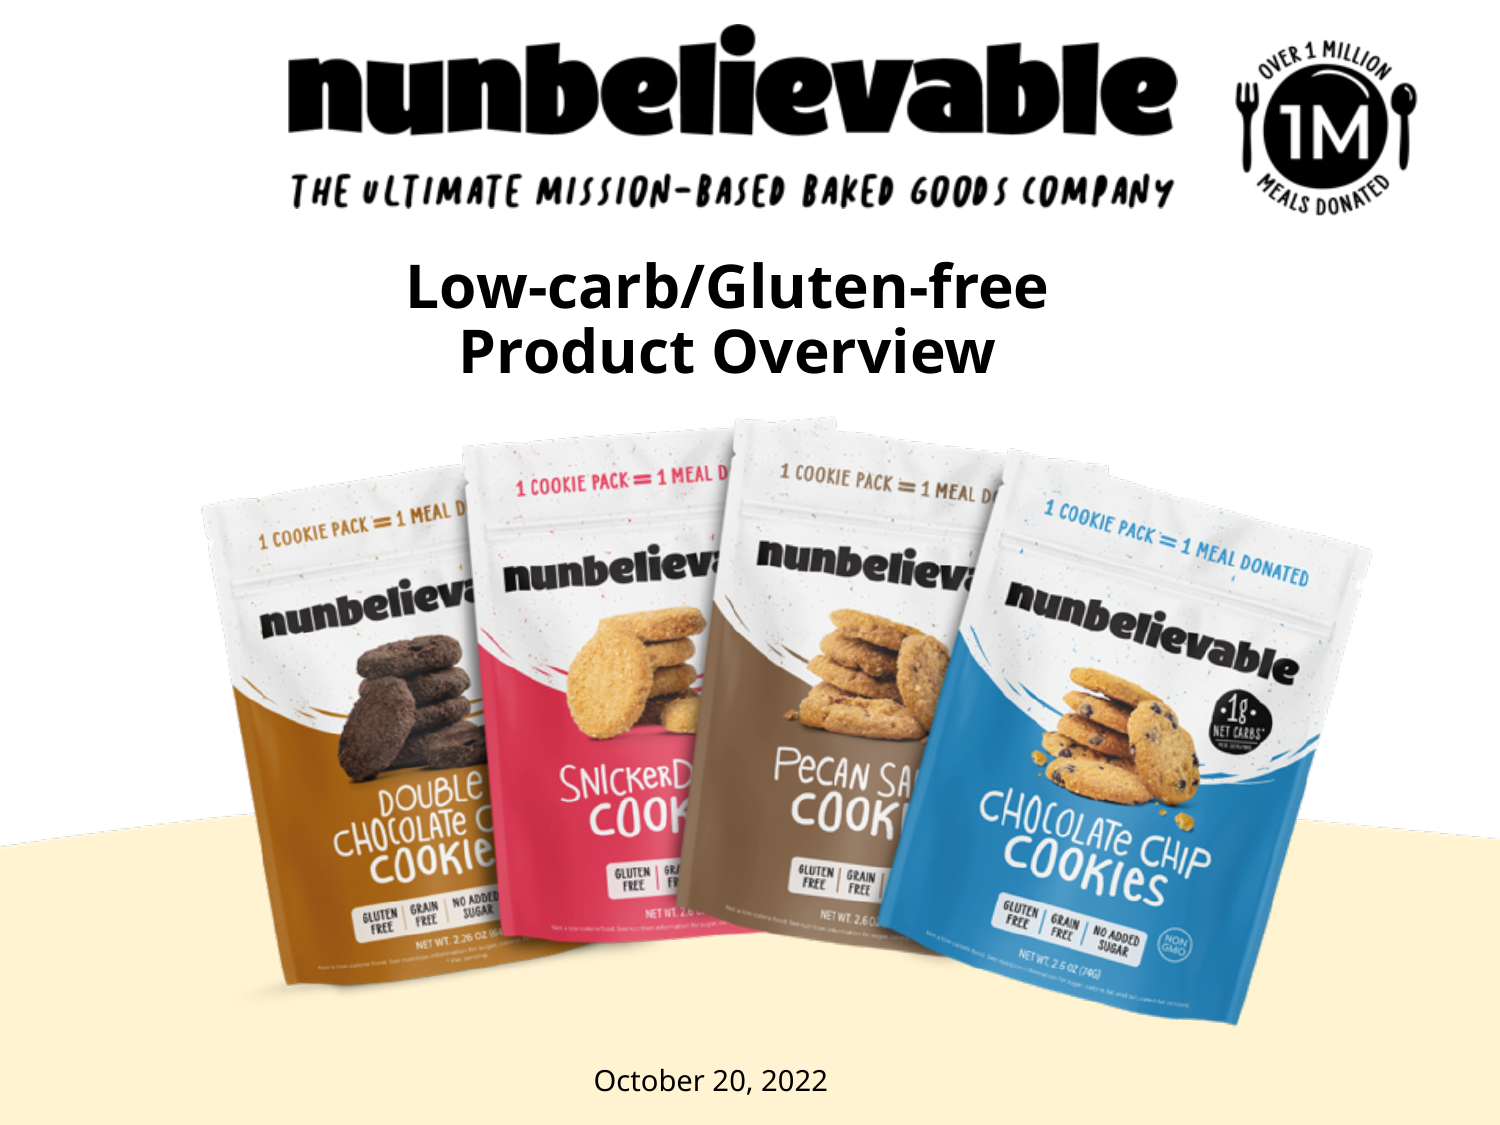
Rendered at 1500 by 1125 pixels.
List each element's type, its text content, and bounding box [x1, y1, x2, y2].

text_box Low-carb/Gluten-free Product Overview [278, 253, 1178, 354]
picture [0, 332, 1500, 1125]
picture [288, 24, 1178, 209]
picture [1234, 35, 1419, 220]
